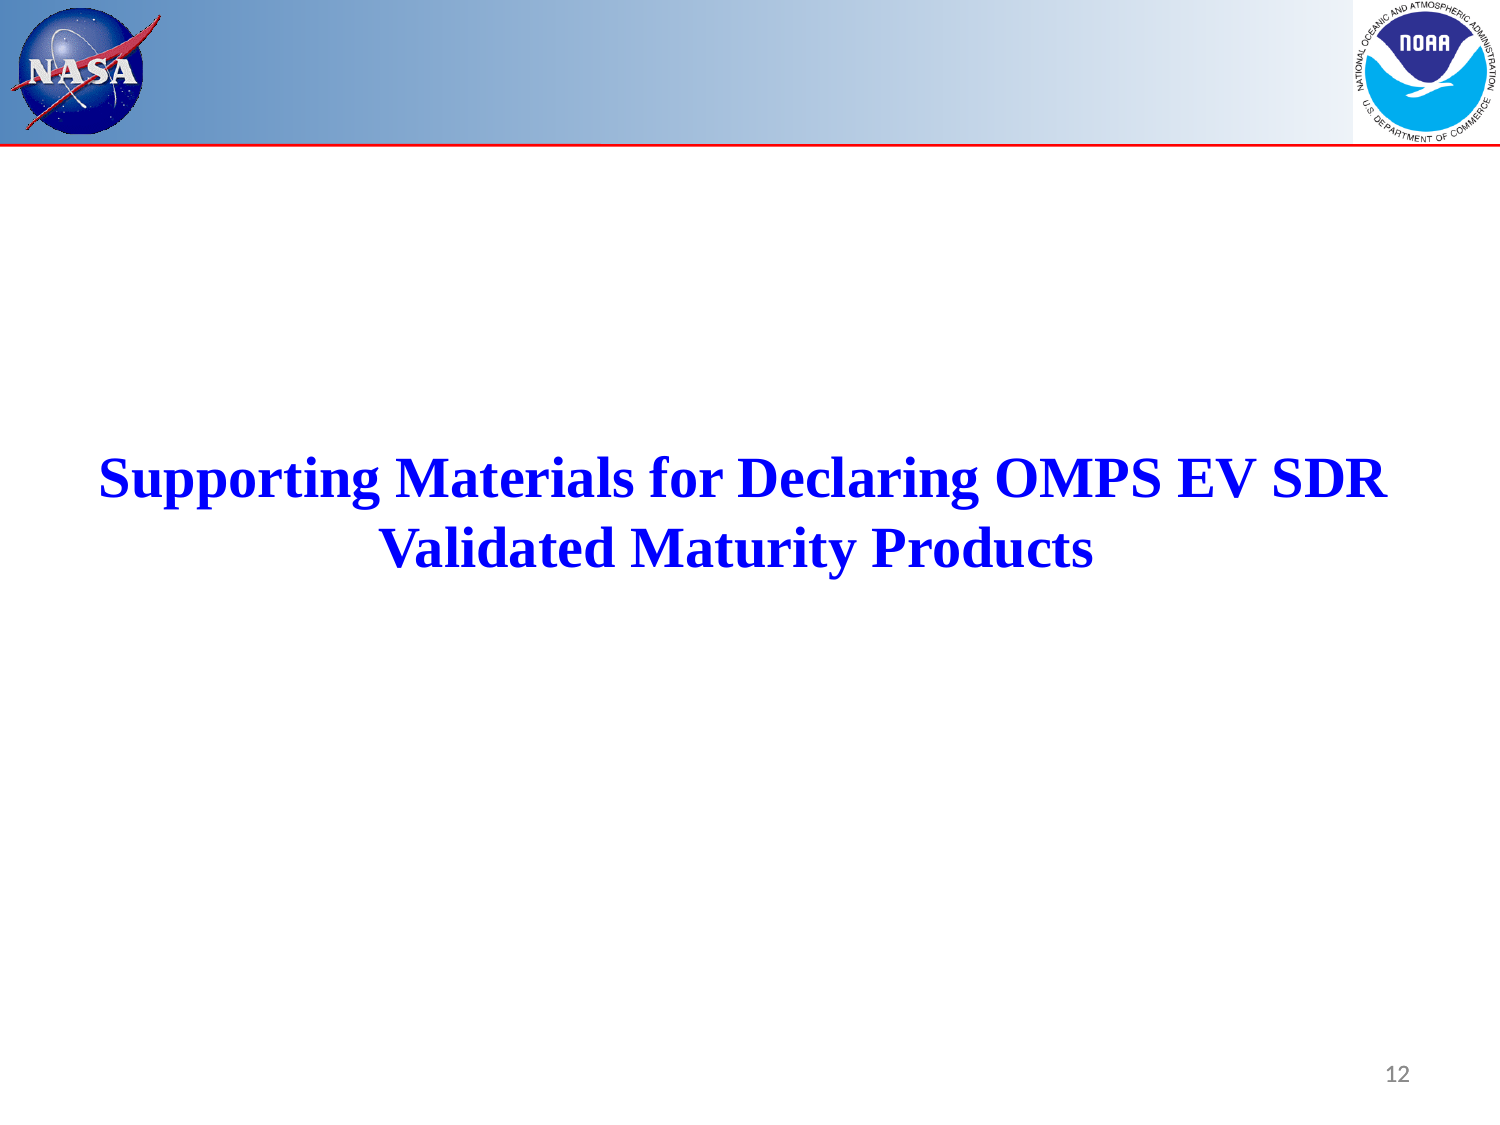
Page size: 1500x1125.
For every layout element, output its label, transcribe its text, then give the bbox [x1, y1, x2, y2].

picture [0, 0, 161, 142]
picture [1353, 0, 1498, 144]
title Supporting Materials for Declaring OMPS EV SDR Validated Maturity Products [68, 441, 1419, 577]
slide_number 12 [1074, 1042, 1425, 1103]
